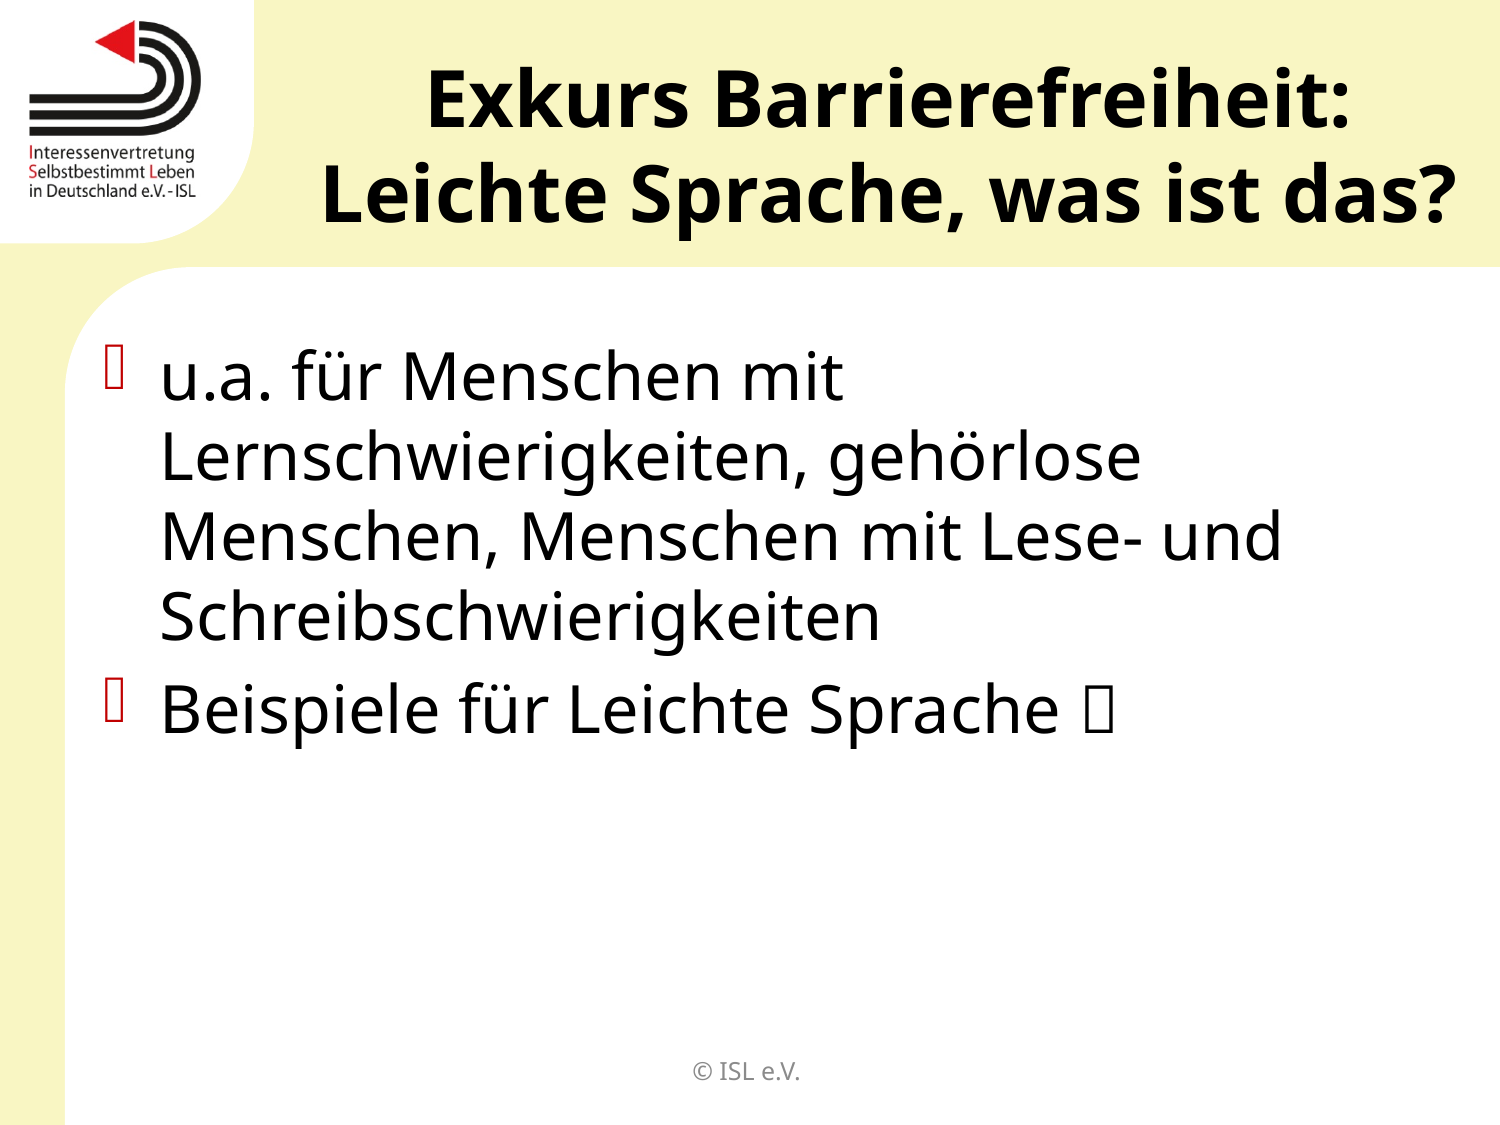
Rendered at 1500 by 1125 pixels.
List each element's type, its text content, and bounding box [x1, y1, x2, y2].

list u.a. für Menschen mit Lernschwierigkeiten, gehörlose Menschen, Menschen mit Lese- und Schreibschwierigkeiten Beispiele für Leichte Sprache  [88, 326, 1401, 1027]
title Exkurs Barrierefreiheit: Leichte Sprache, was ist das? [277, 19, 1500, 268]
picture [29, 20, 224, 197]
footer © ISL e.V. [512, 1042, 988, 1103]
